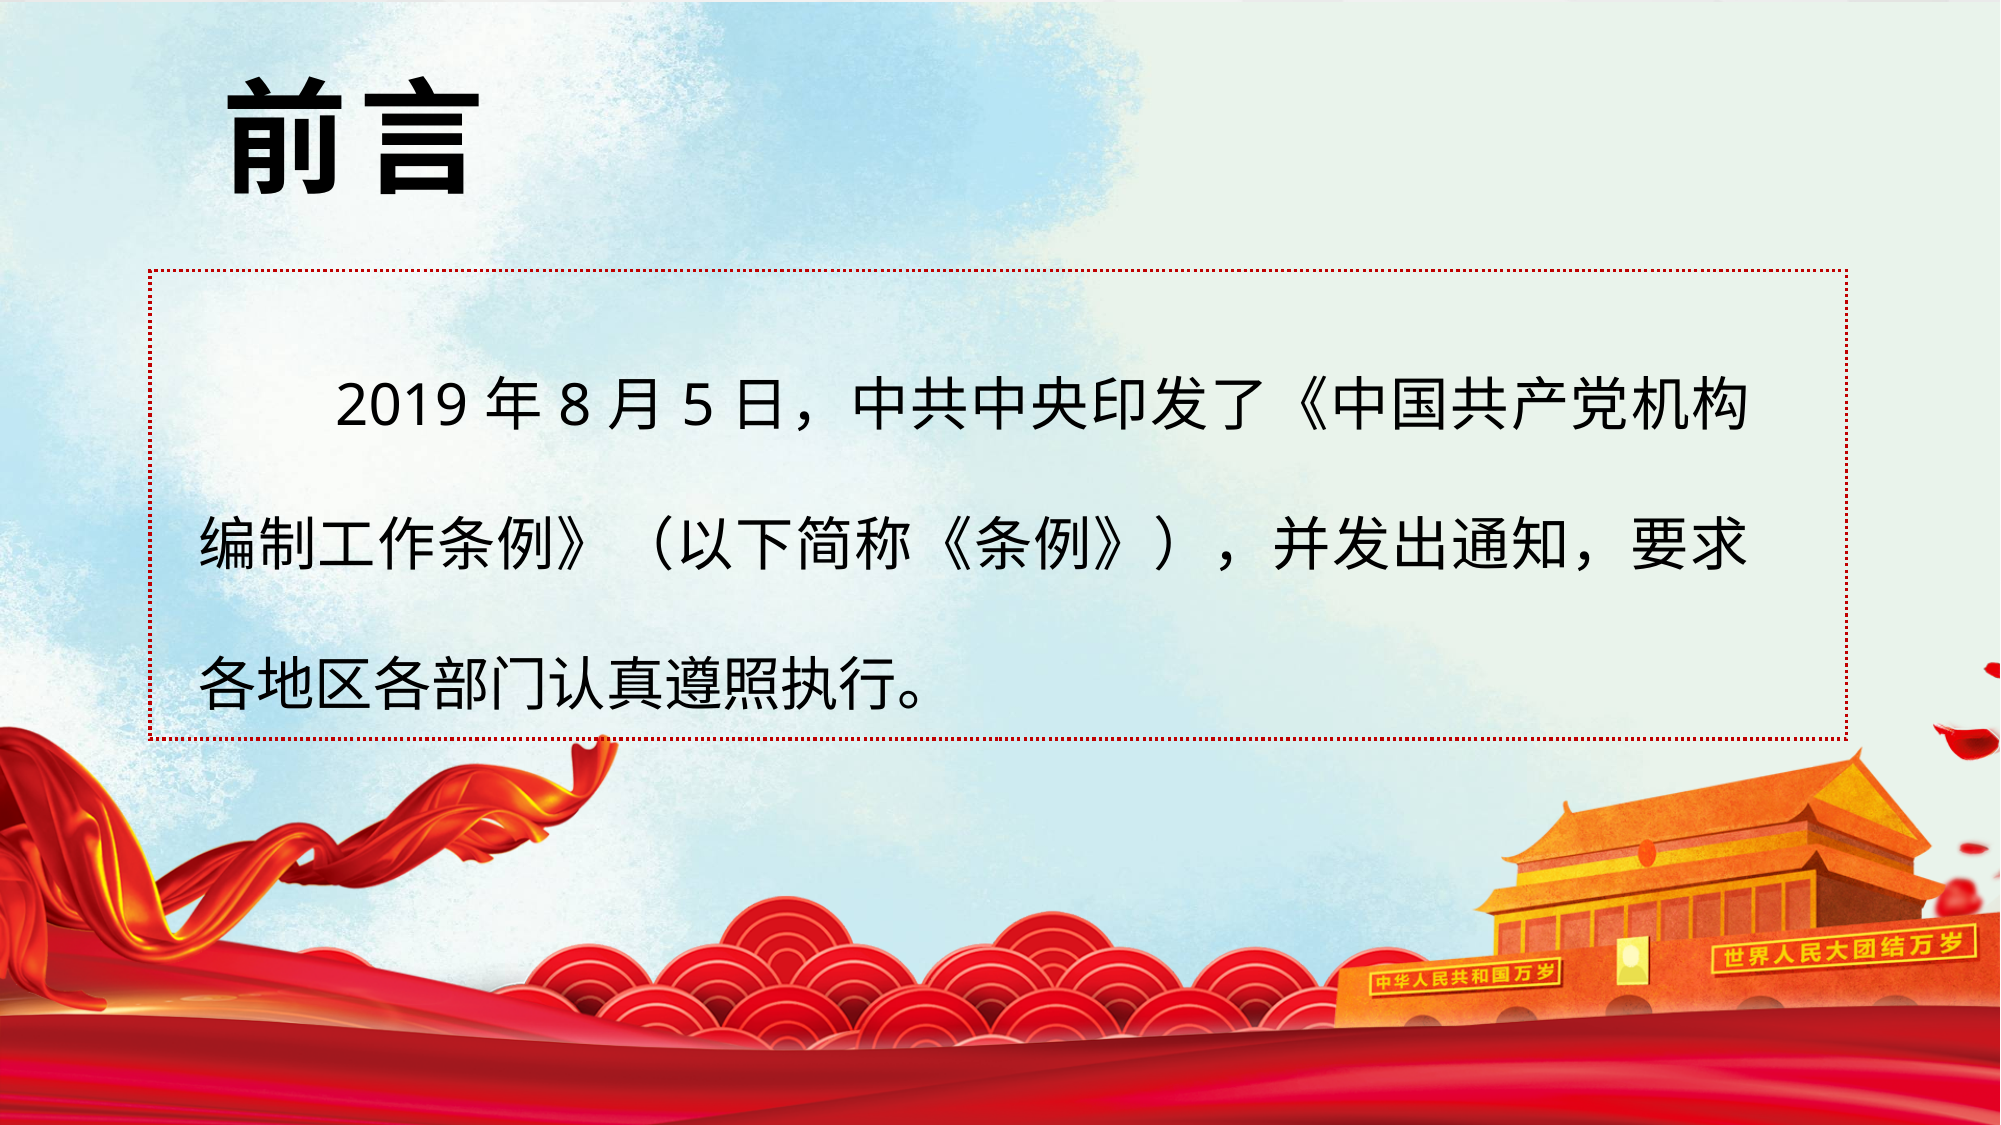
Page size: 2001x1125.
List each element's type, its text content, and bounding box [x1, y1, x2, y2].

text_box 2019年8月5日，中共中央印发了《中国共产党机构编制工作条例》（以下简称《条例》），并发出通知，要求各地区各部门认真遵照执行。 [183, 289, 1765, 725]
text_box 前言 [207, 50, 500, 216]
picture [0, 0, 2001, 1125]
text_box [149, 270, 1847, 740]
